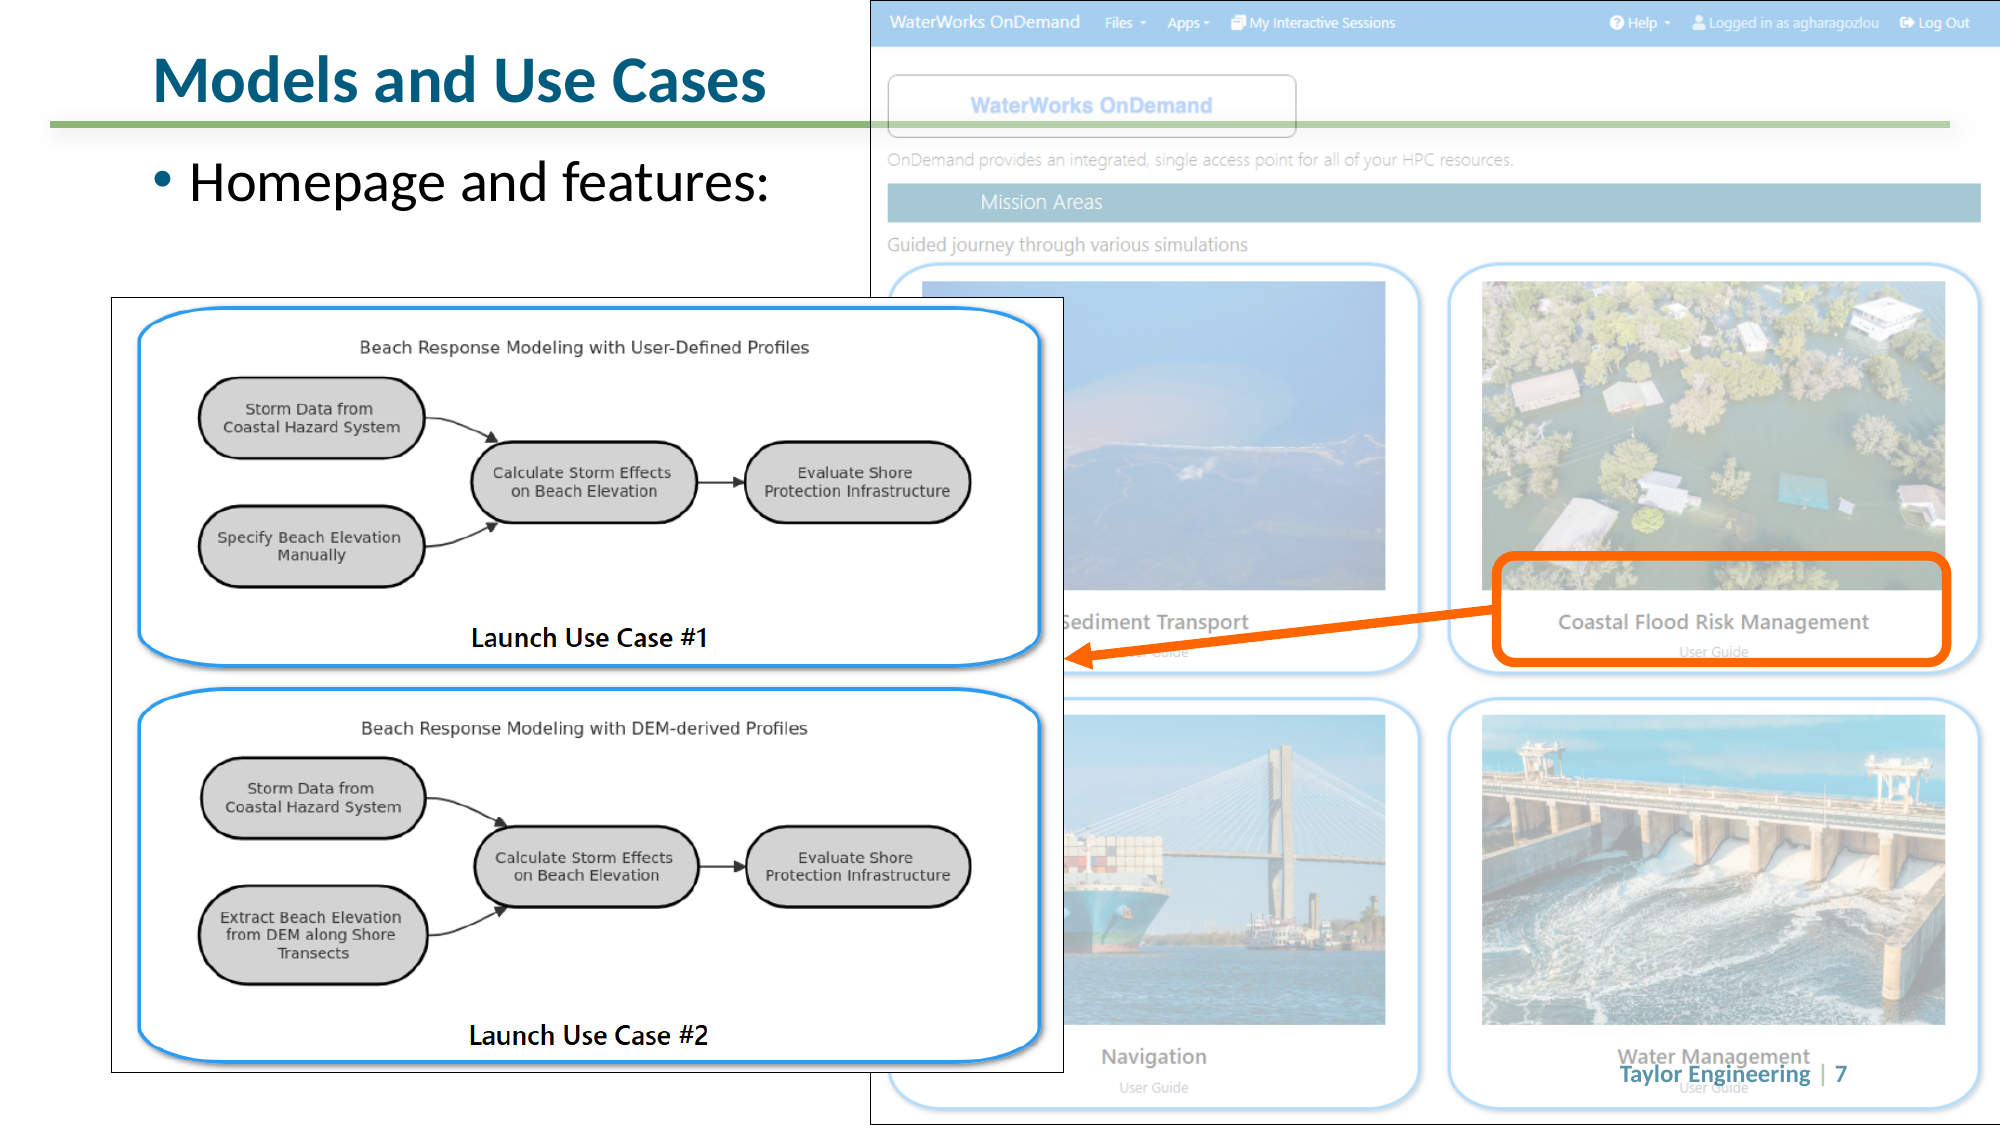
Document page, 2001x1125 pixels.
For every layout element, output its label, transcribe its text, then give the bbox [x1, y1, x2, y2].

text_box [1063, 609, 1497, 659]
title Models and Use Cases [137, 34, 870, 125]
picture [111, 0, 2000, 1125]
list Homepage and features: [137, 143, 870, 297]
